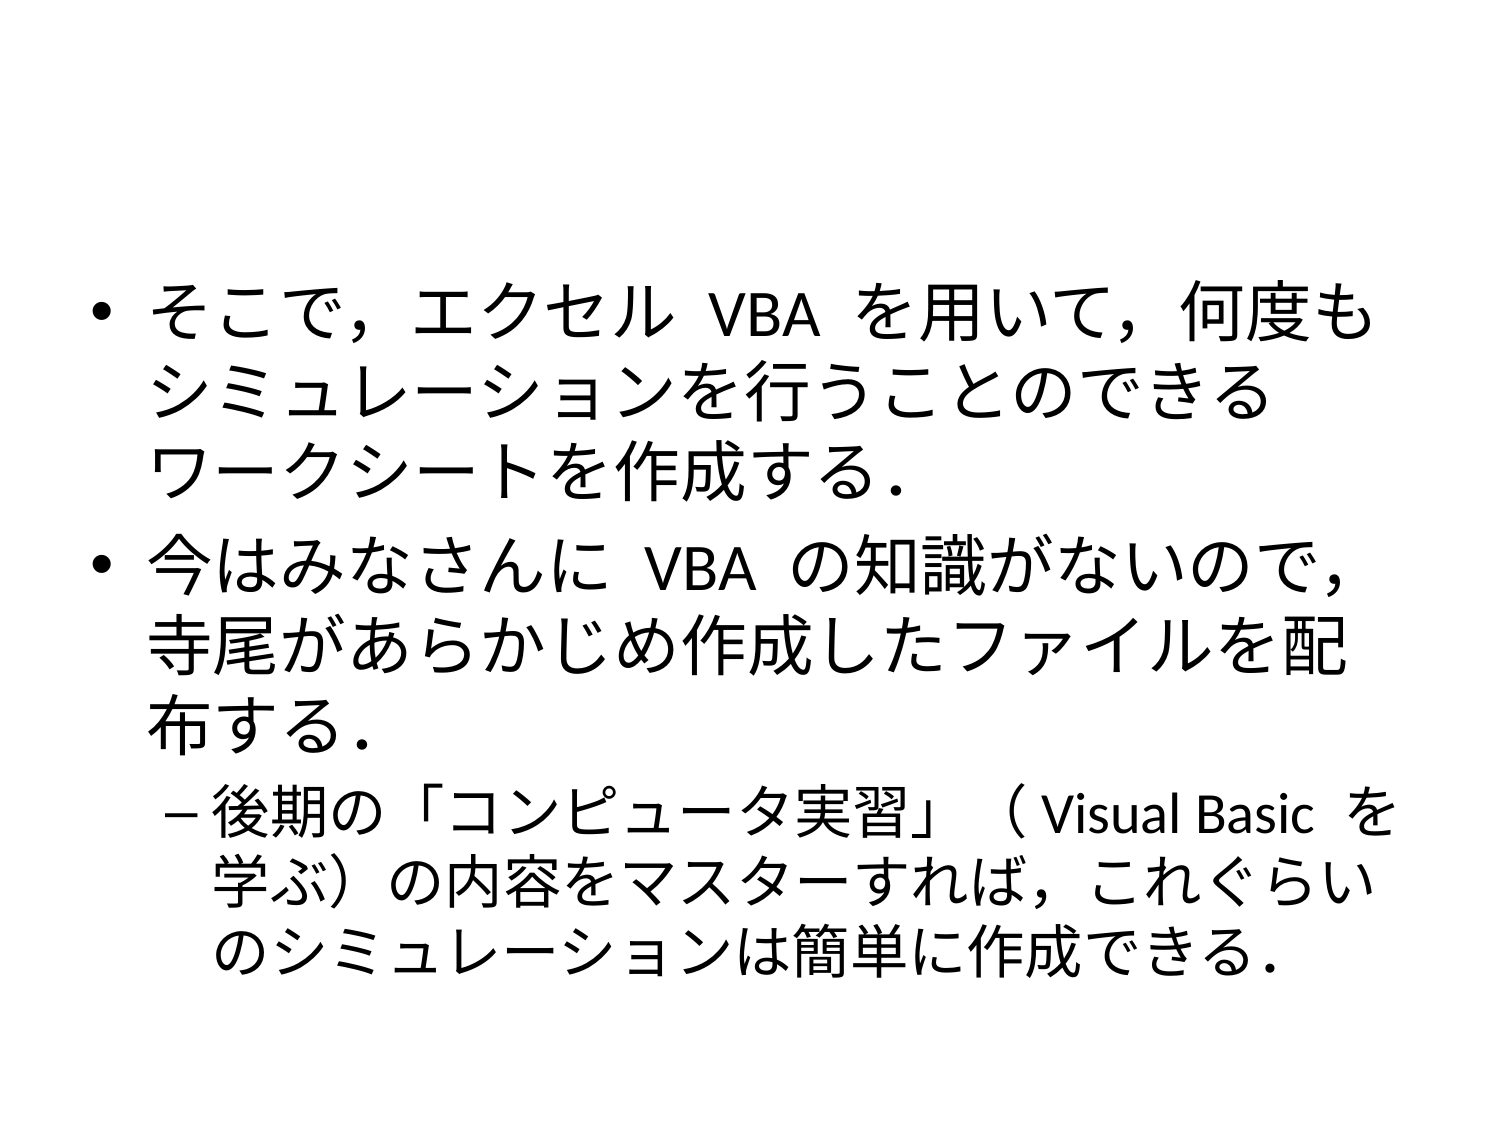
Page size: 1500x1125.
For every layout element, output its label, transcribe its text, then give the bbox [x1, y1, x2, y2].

list そこで，エクセル VBA を用いて，何度もシミュレーションを行うことのできるワークシートを作成する． 今はみなさんに VBA の知識がないので，寺尾があらかじめ作成したファイルを配布する． 後期の「コンピュータ実習」（Visual Basic を学ぶ）の内容をマスターすれば，これぐらいのシミュレーションは簡単に作成できる． [75, 262, 1425, 1005]
